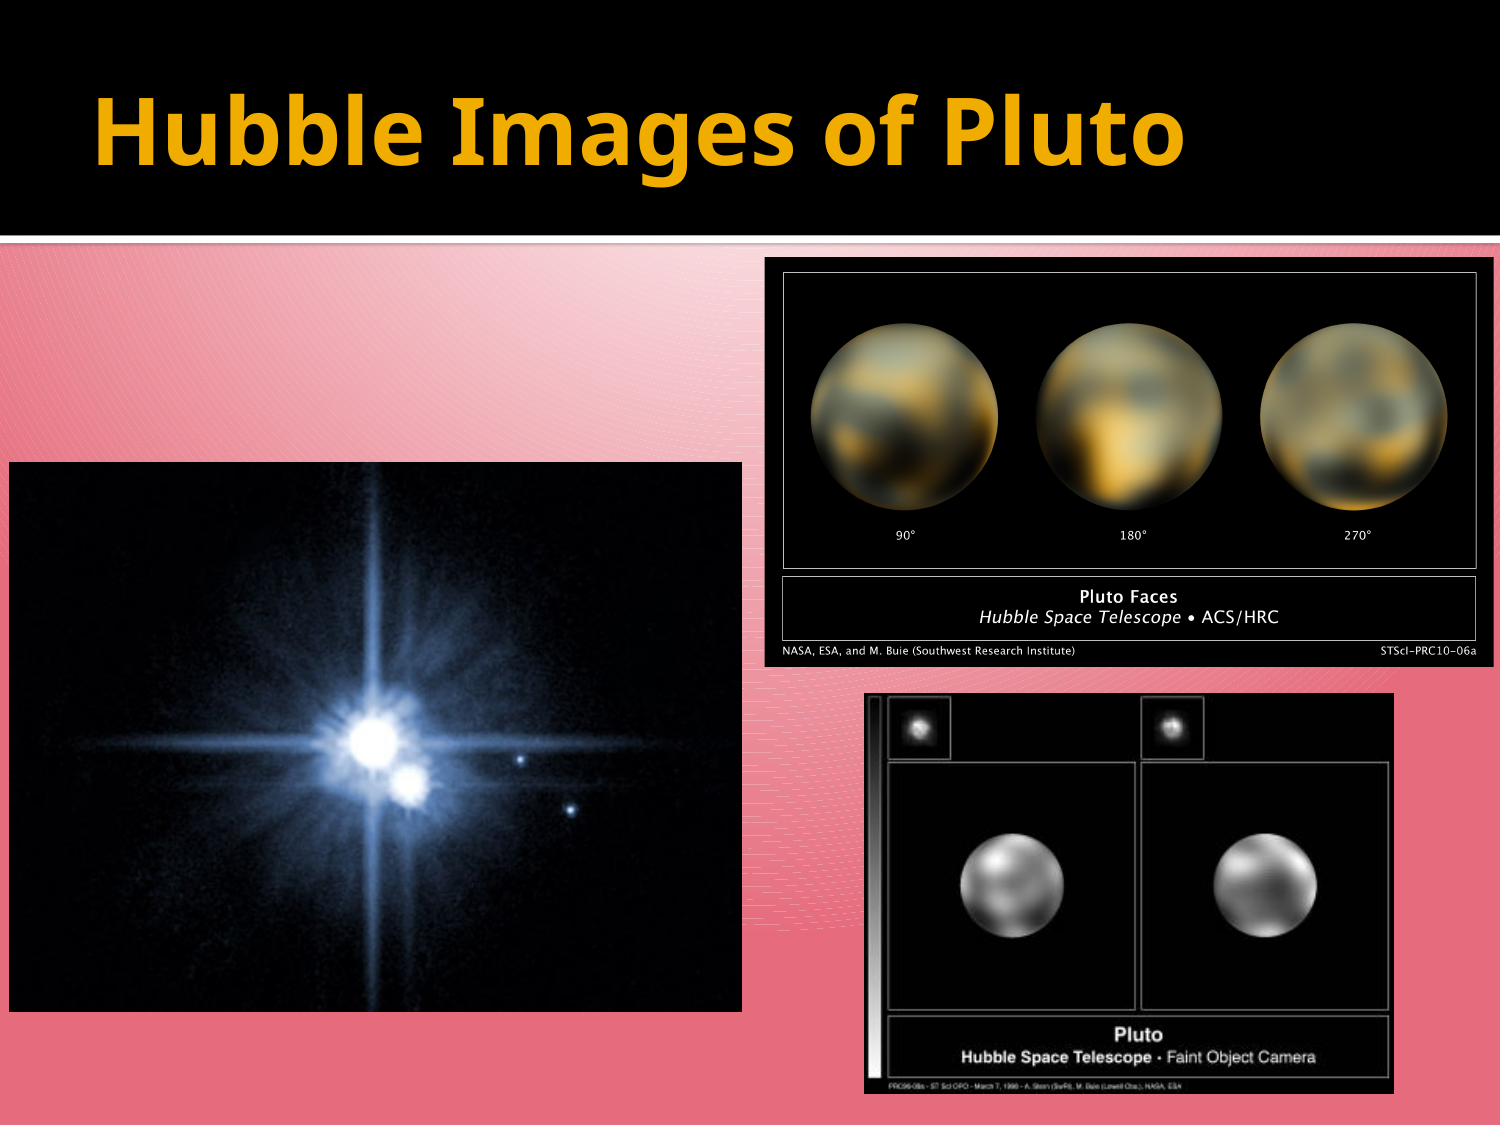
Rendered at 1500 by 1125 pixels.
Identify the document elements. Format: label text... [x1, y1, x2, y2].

picture [864, 693, 1394, 1094]
title Hubble Images of Pluto [75, 25, 1425, 231]
picture [764, 257, 1494, 668]
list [9, 462, 742, 1012]
